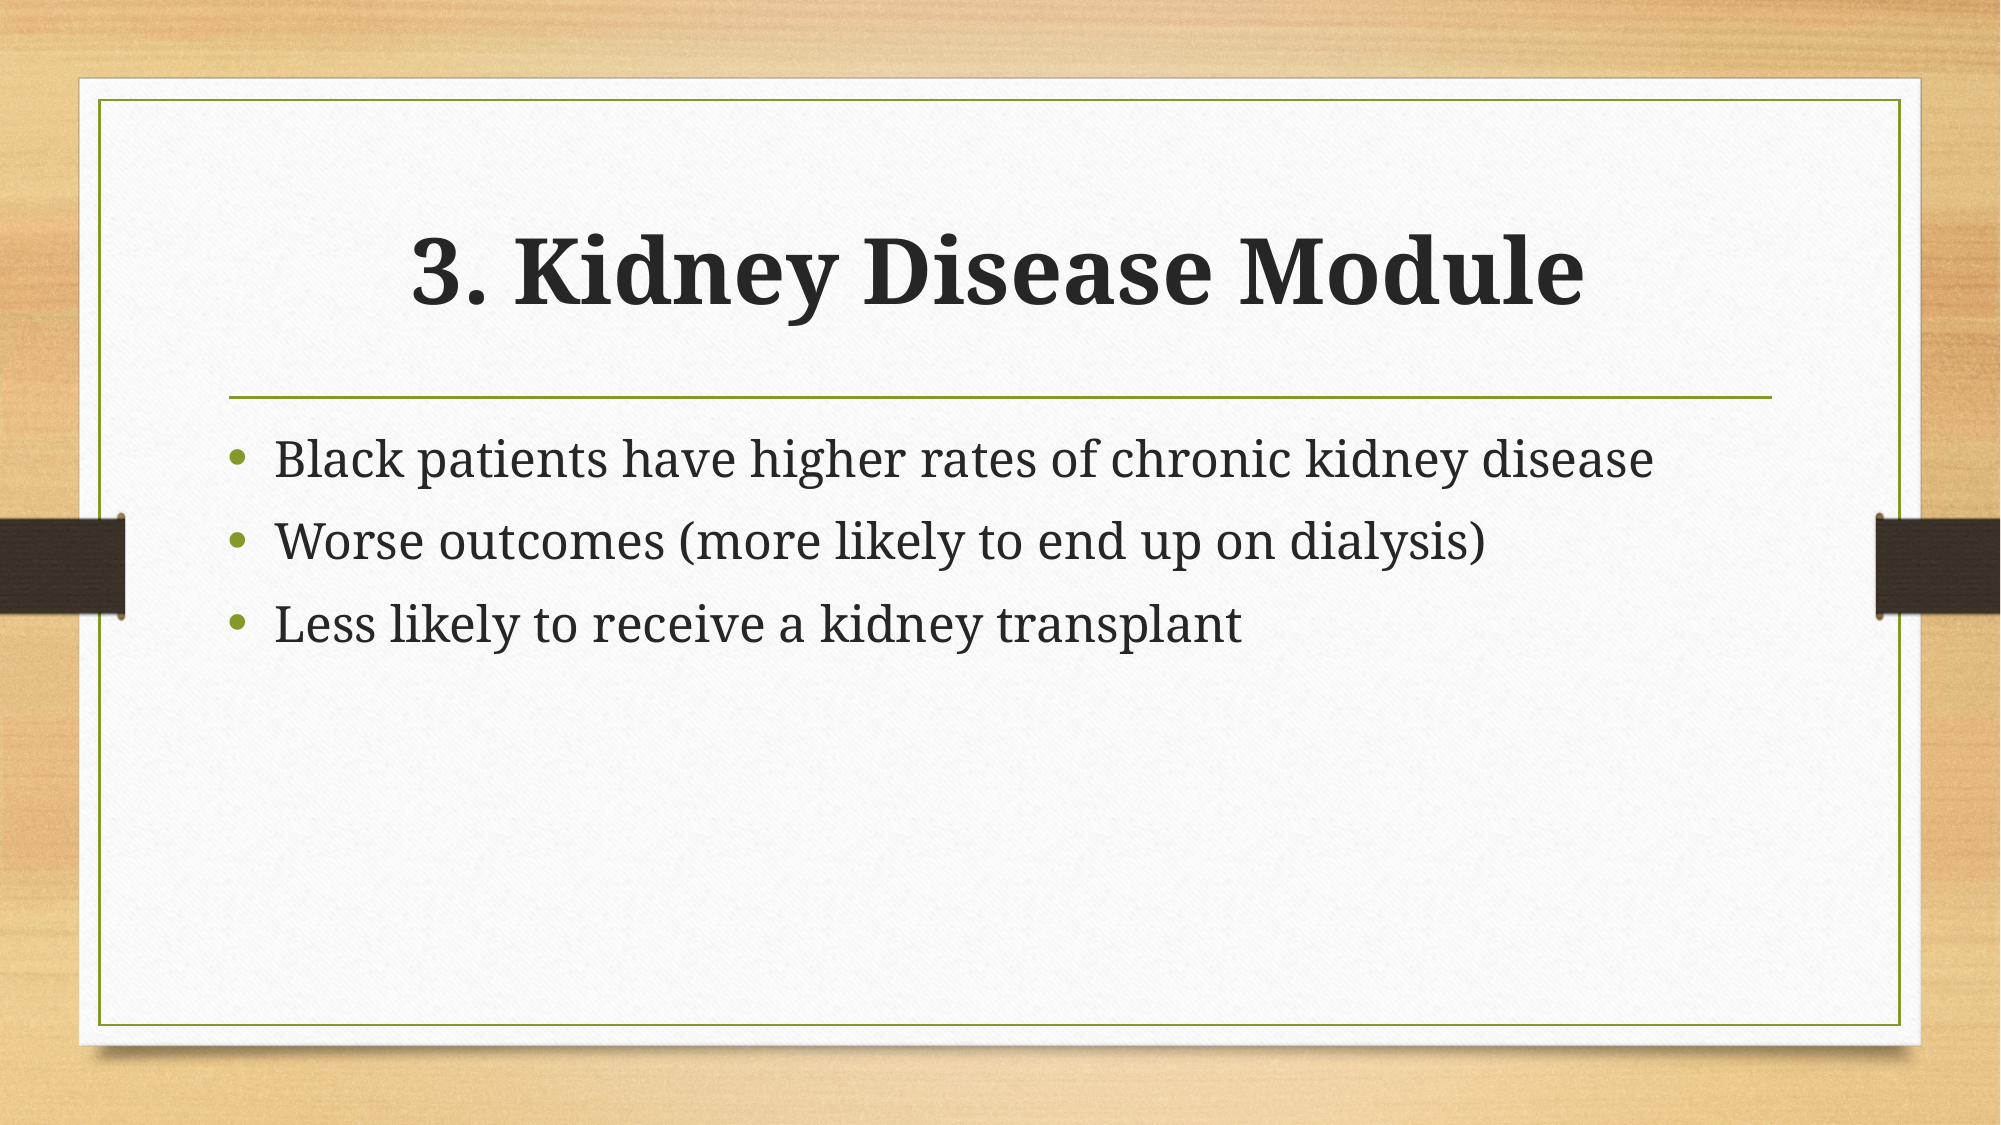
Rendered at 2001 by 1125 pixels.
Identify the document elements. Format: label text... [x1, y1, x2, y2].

picture [0, 0, 2001, 1125]
list Black patients have higher rates of chronic kidney disease Worse outcomes (more likely to end up on dialysis) Less likely to receive a kidney transplant [212, 419, 1788, 964]
title 3. Kidney Disease Module [212, 161, 1788, 375]
